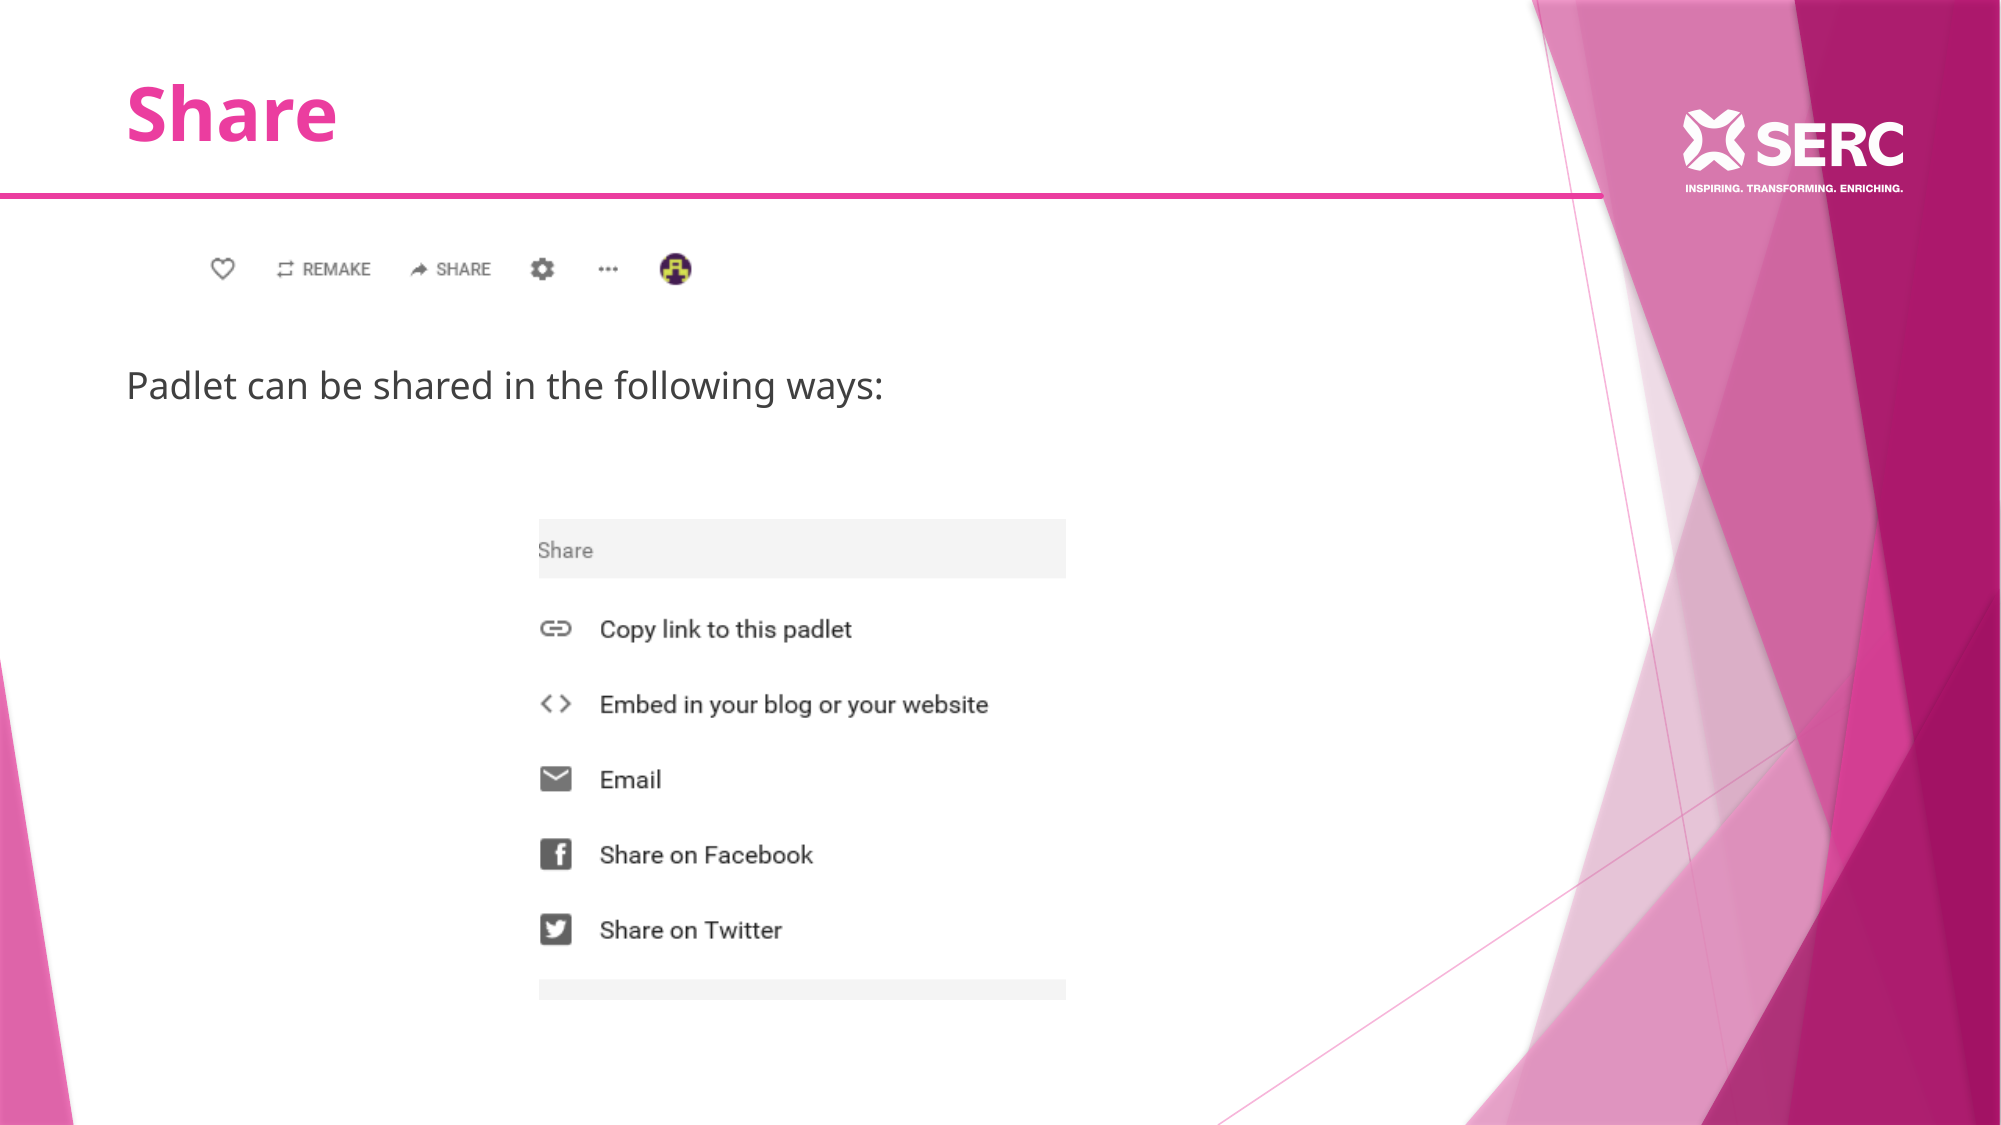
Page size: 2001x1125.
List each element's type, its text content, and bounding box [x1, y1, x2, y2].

picture [1674, 70, 1910, 236]
list Padlet can be shared in the following ways: [111, 354, 1522, 992]
title Share [111, 58, 1522, 276]
picture [538, 519, 1067, 1000]
picture [184, 236, 713, 310]
